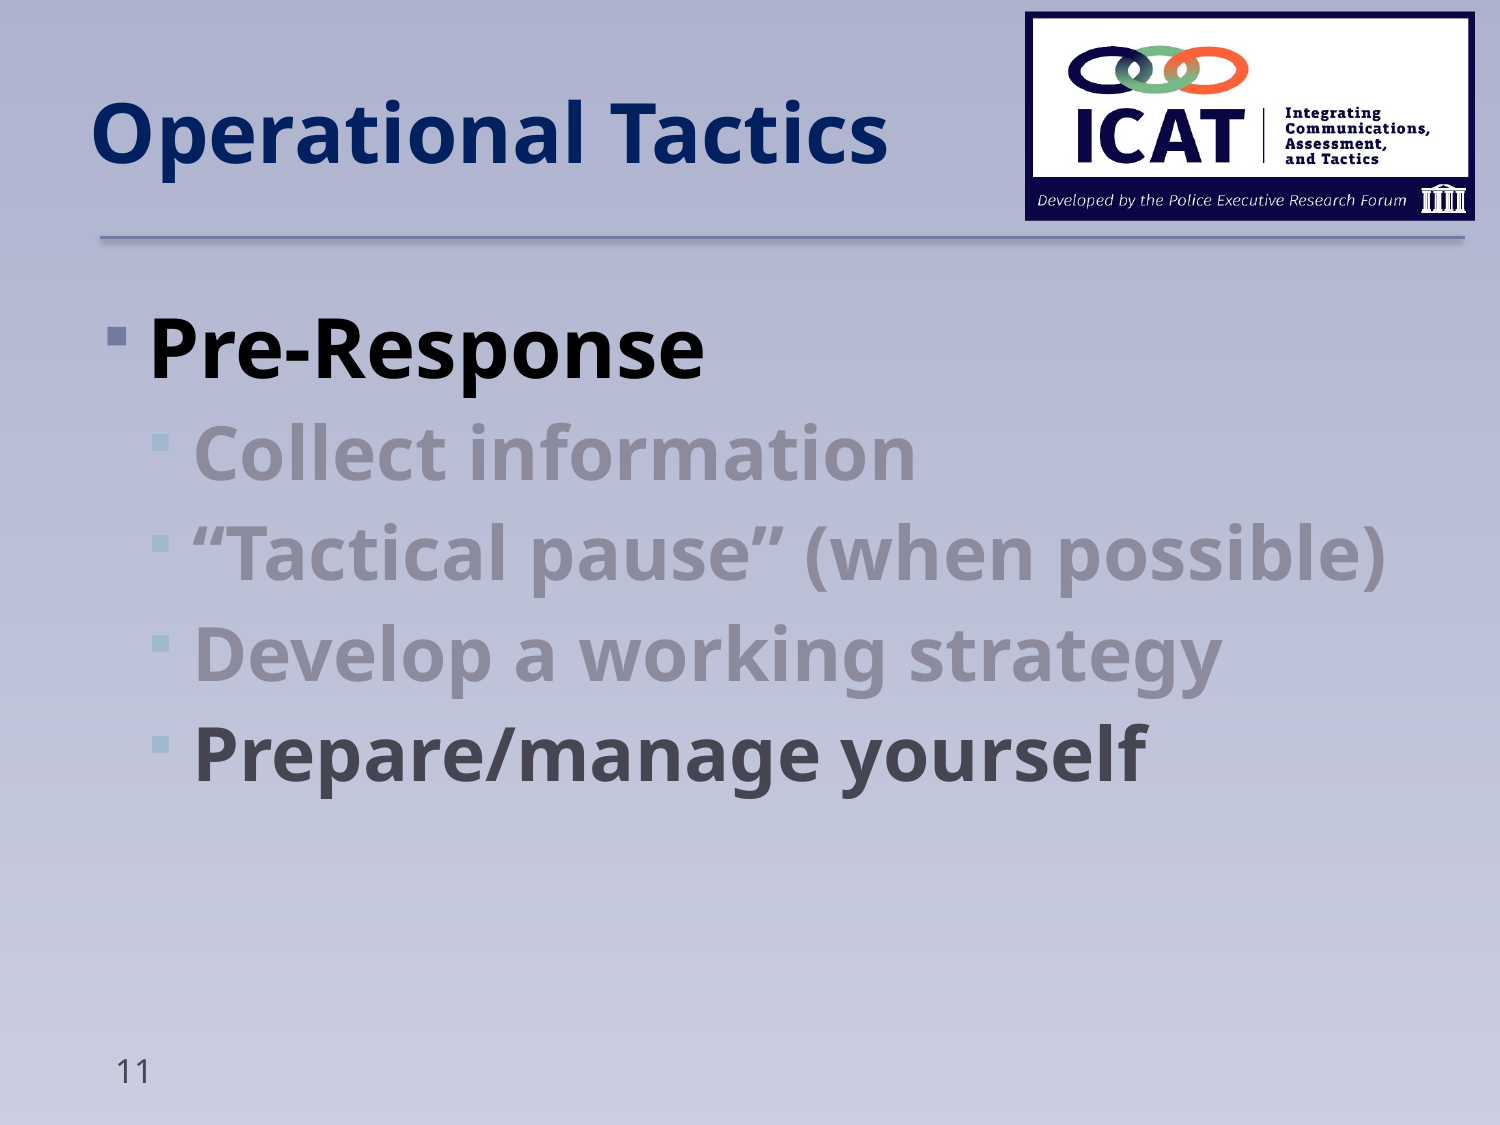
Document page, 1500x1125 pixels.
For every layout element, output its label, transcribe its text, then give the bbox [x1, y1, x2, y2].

slide_number 11 [100, 1063, 426, 1103]
picture [1024, 11, 1476, 221]
title Operational Tactics [75, 24, 1018, 188]
list Pre-Response Collect information “Tactical pause” (when possible) Develop a working strategy Prepare/manage yourself [87, 287, 1438, 1063]
